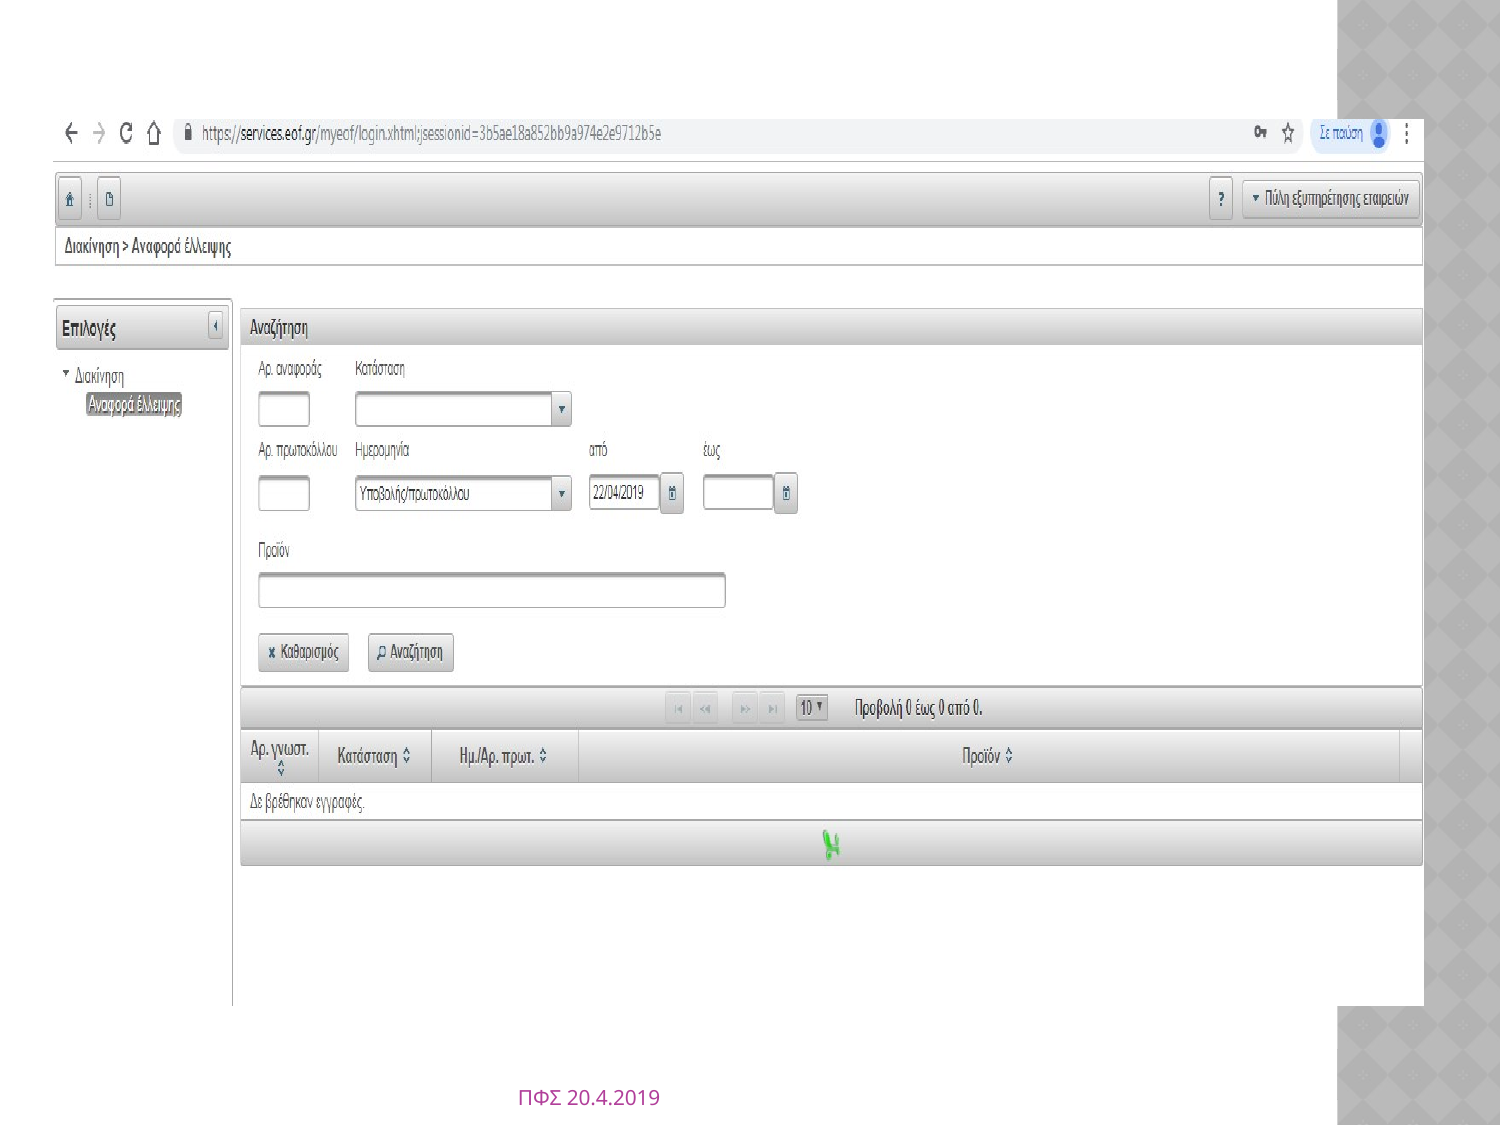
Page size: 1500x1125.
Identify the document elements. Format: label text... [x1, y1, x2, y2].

footer ΠΦΣ 20.4.2019 [75, 1075, 675, 1114]
picture [52, 119, 1424, 1006]
